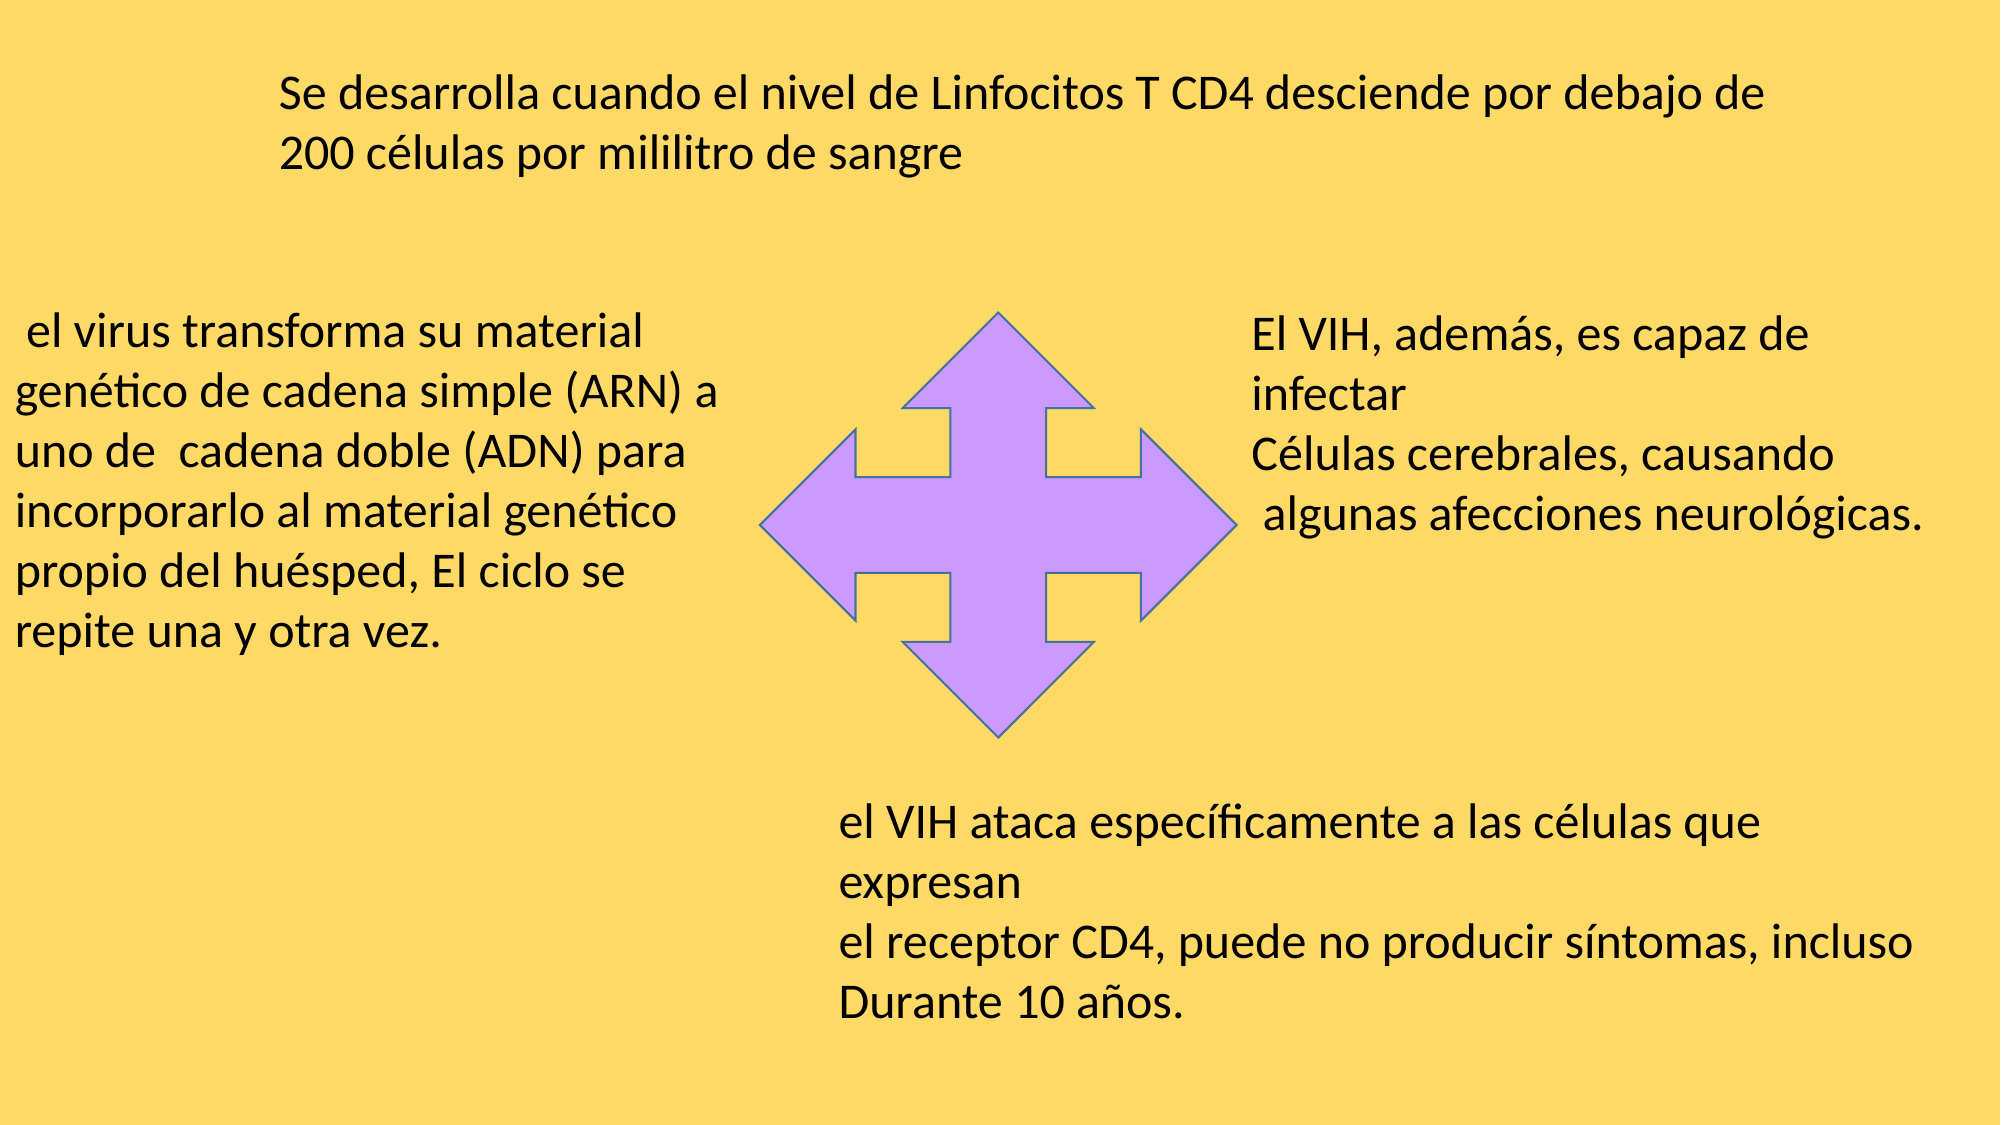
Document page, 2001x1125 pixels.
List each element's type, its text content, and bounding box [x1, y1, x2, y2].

text_box Se desarrolla cuando el nivel de Linfocitos T CD4 desciende por debajo de 200 células por mililitro de sangre [264, 52, 1908, 188]
text_box el virus transforma su material genético de cadena simple (ARN) a uno de cadena doble (ADN) para incorporarlo al material genético propio del huésped, El ciclo se repite una y otra vez. [0, 290, 760, 726]
text_box El VIH, además, es capaz de infectar Células cerebrales, causando algunas afecciones neurológicas. [1236, 292, 1962, 548]
text_box el VIH ataca específicamente a las células que expresan el receptor CD4, puede no producir síntomas, incluso Durante 10 años. [823, 781, 1964, 1037]
text_box [760, 311, 1236, 740]
